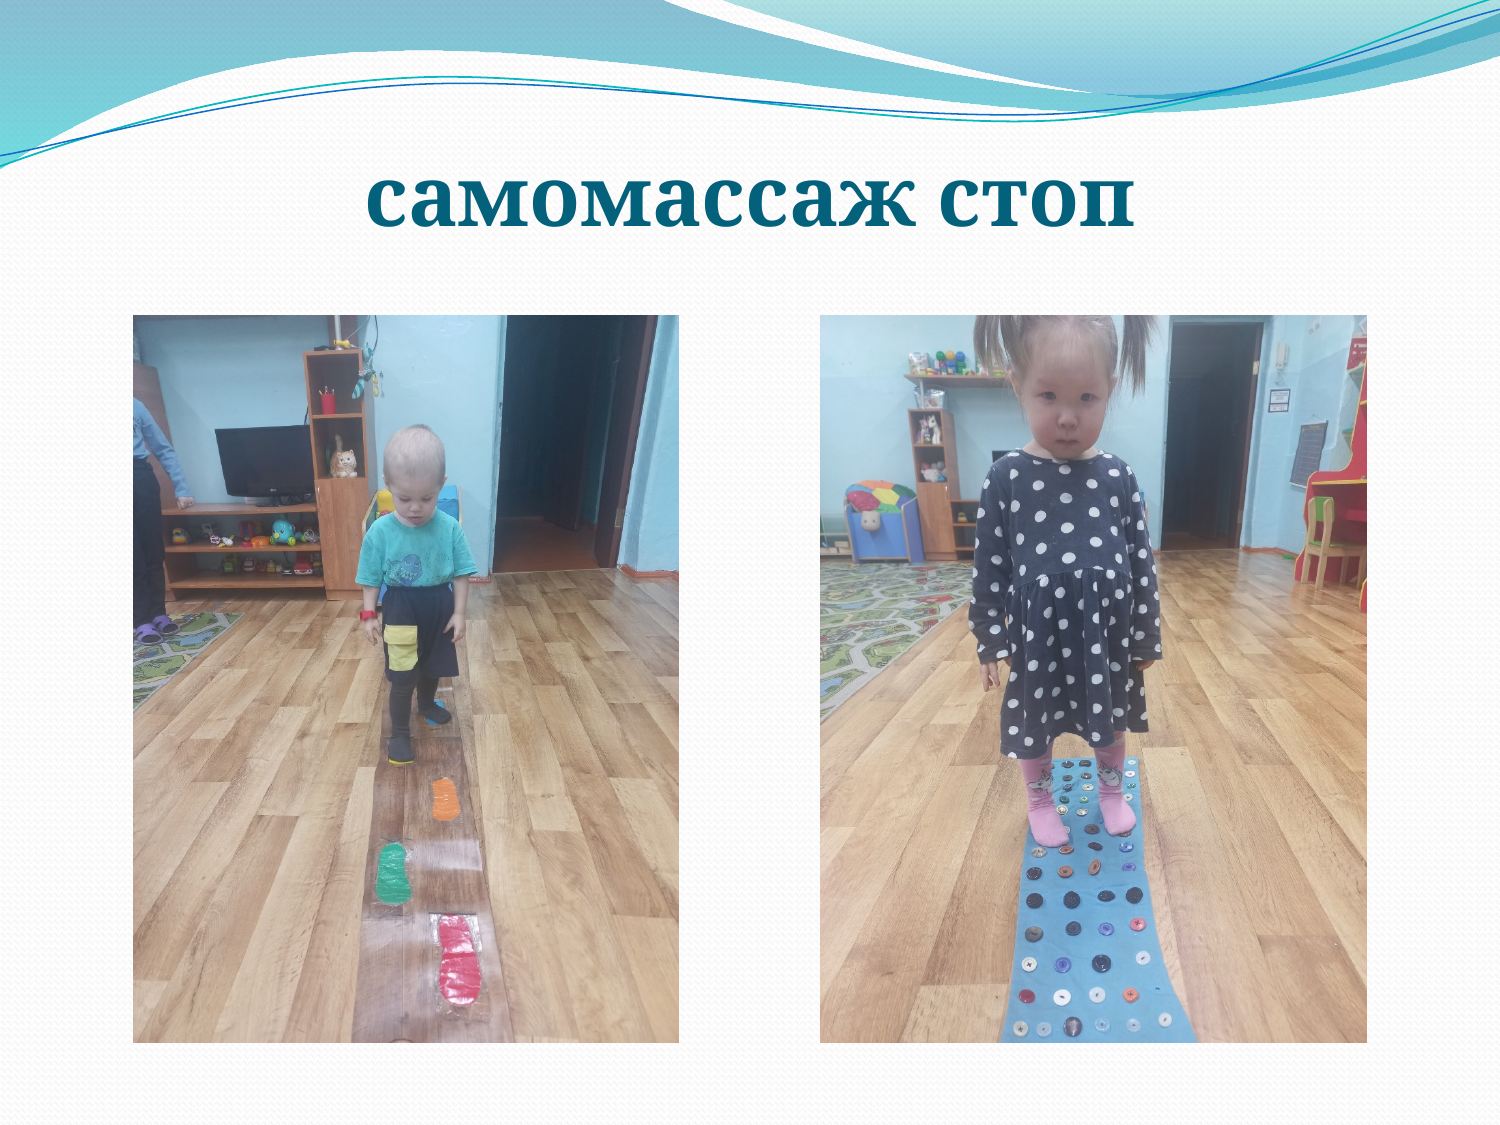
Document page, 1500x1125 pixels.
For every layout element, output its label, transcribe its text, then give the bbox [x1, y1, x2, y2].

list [820, 314, 1367, 1043]
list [133, 314, 680, 1043]
title самомассаж стоп [75, 115, 1425, 244]
